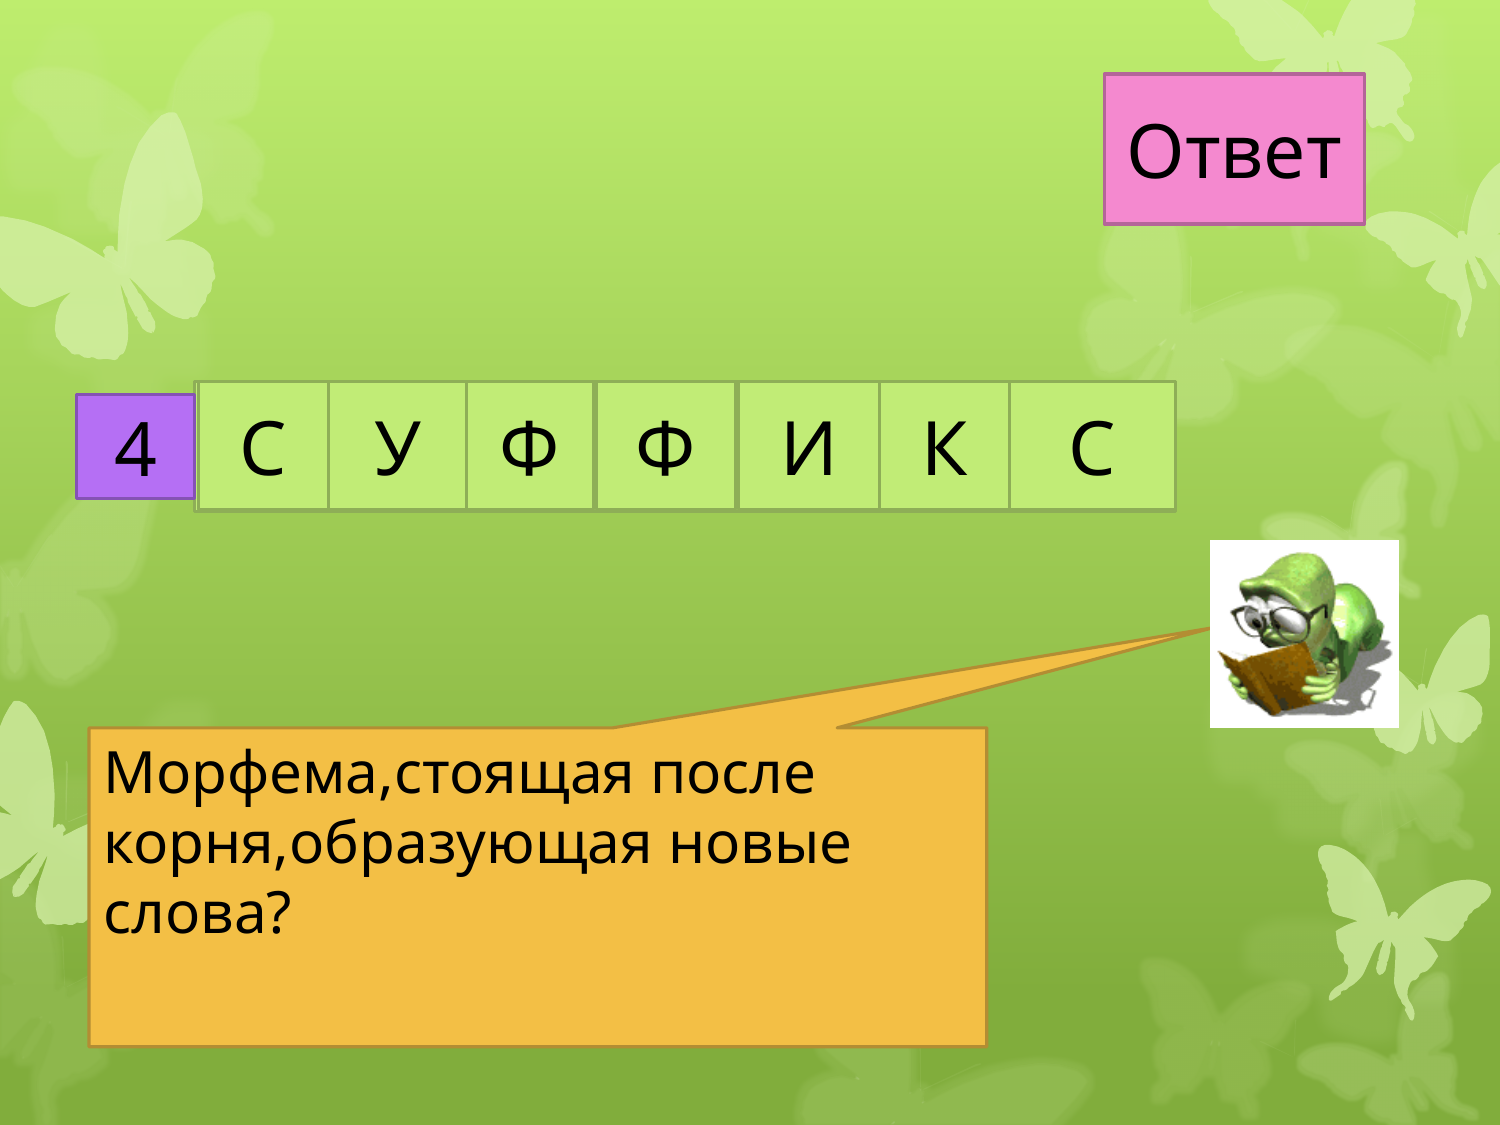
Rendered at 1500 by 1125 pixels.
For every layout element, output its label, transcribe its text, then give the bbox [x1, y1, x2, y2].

text_box Ответ [1103, 72, 1366, 226]
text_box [198, 381, 1176, 510]
text_box 4 [75, 393, 188, 500]
picture [1210, 539, 1399, 729]
text_box Морфема,стоящая после корня,образующая новые слова? [87, 627, 1204, 1049]
